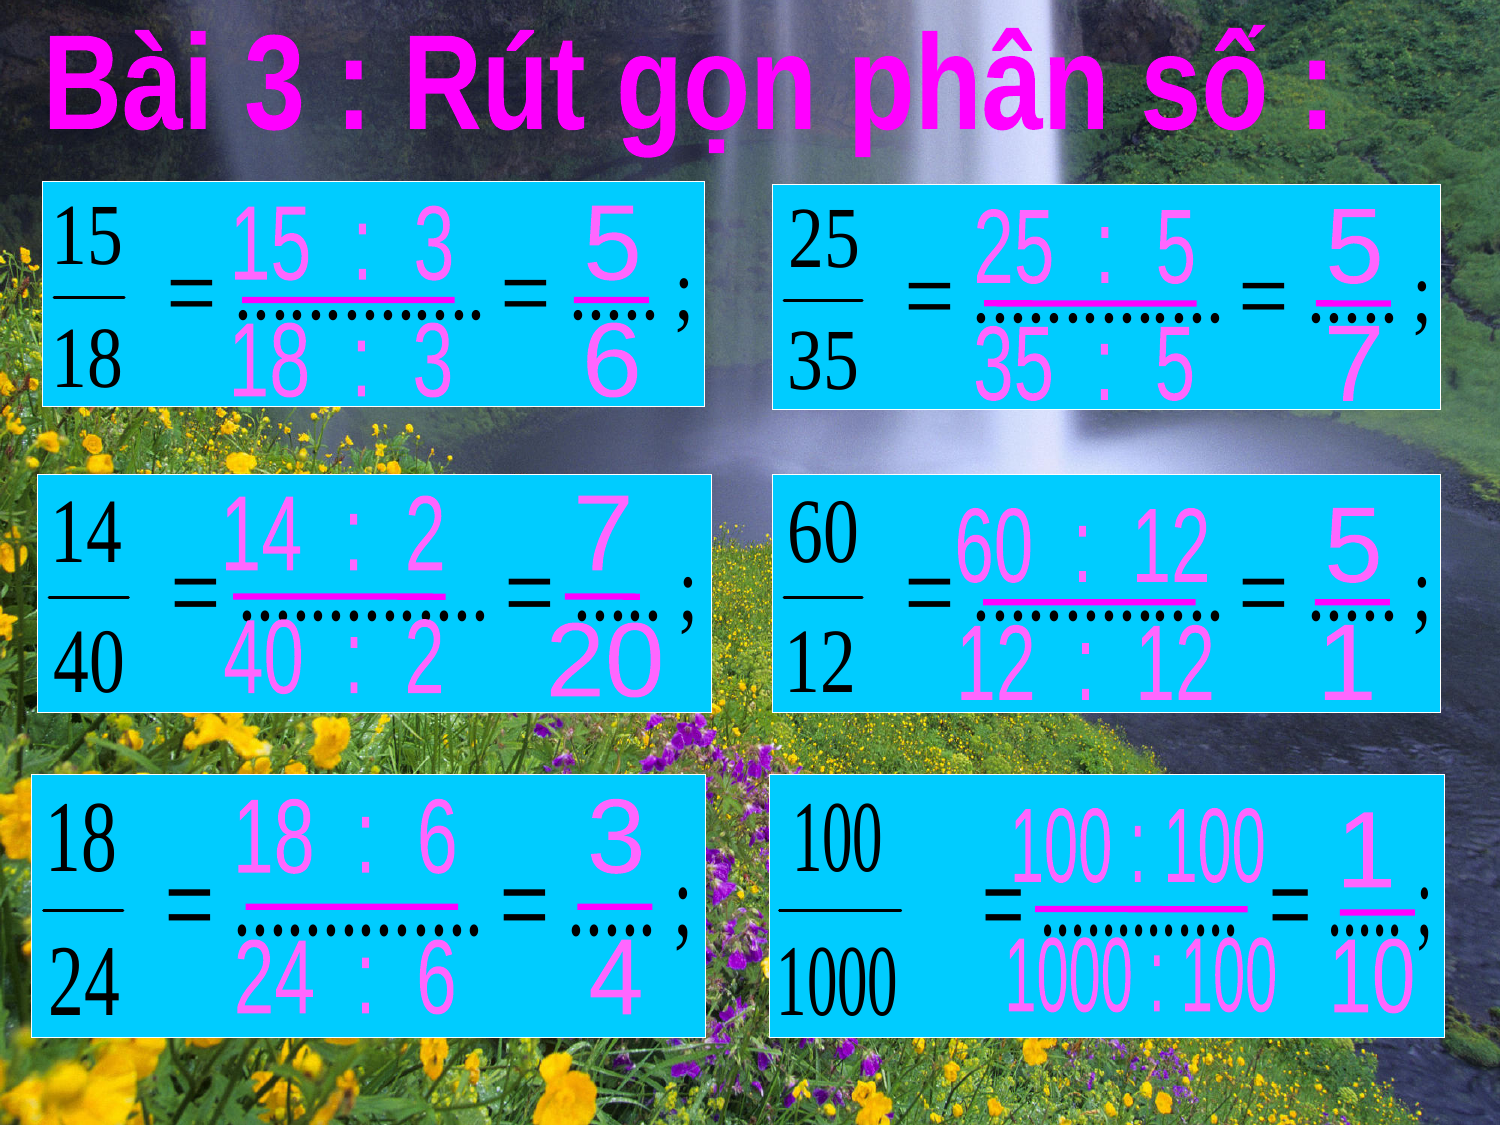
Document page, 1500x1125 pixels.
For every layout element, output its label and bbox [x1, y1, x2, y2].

text_box [31, 774, 707, 1038]
text_box [36, 474, 712, 713]
picture [0, 0, 1500, 1125]
text_box [768, 774, 1445, 1038]
text_box [771, 474, 1441, 713]
text_box [771, 183, 1441, 410]
text_box [41, 181, 705, 407]
